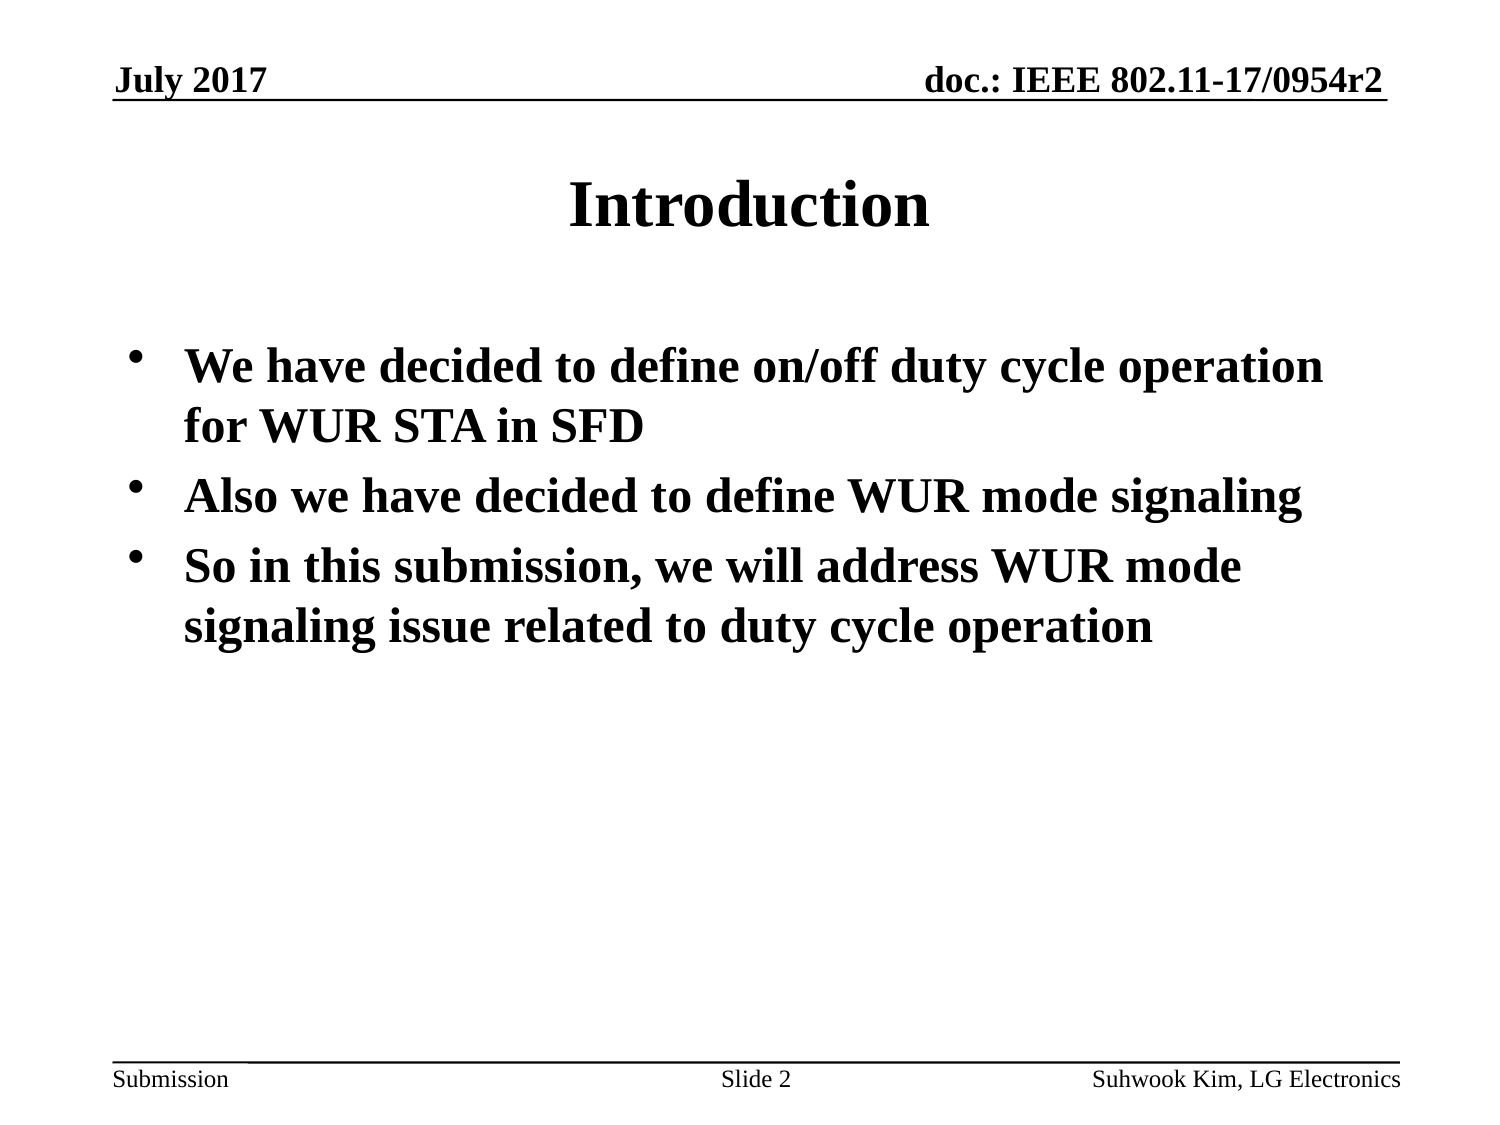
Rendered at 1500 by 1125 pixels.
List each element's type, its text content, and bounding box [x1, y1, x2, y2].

footer Suhwook Kim, LG Electronics [1088, 1061, 1402, 1093]
title Introduction [112, 112, 1388, 288]
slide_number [114, 54, 274, 101]
list We have decided to define on/off duty cycle operation for WUR STA in SFD Also we have decided to define WUR mode signaling So in this submission, we will address WUR mode signaling issue related to duty cycle operation [112, 324, 1388, 1001]
slide_number Slide 2 [712, 1061, 800, 1093]
